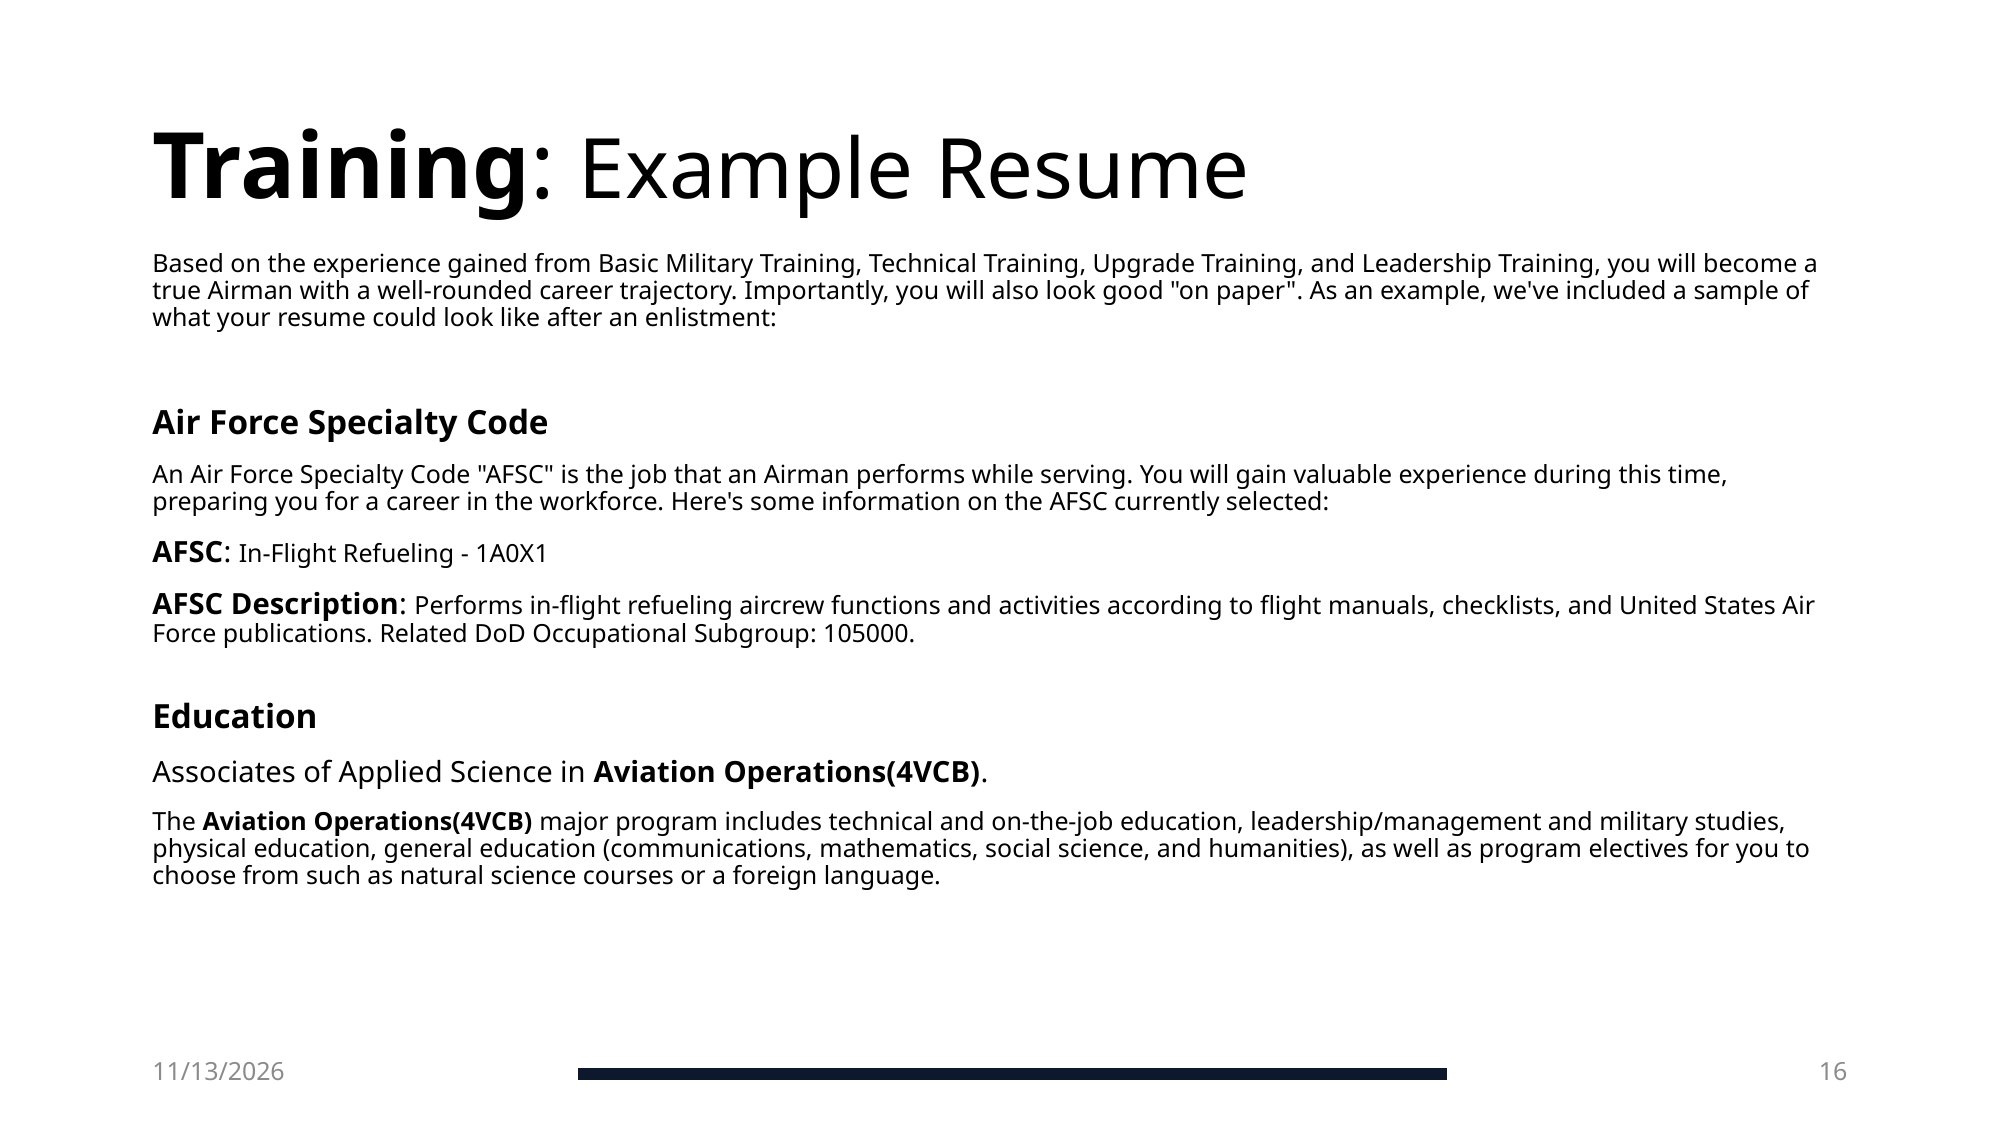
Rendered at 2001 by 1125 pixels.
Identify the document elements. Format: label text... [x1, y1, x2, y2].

slide_number 16 [1412, 1042, 1863, 1103]
list Based on the experience gained from Basic Military Training, Technical Training, Upgrade Training, and Leadership Training, you will become a true Airman with a well-rounded career trajectory. Importantly, you will also look good "on paper". As an example, we've included a sample of what your resume could look like after an enlistment: Air Force Specialty Code An Air Force Specialty Code "AFSC" is the job that an Airman performs while serving. You will gain valuable experience during this time, preparing you for a career in the workforce. Here's some information on the AFSC currently selected: AFSC: In-Flight Refueling - 1A0X1 AFSC Description: Performs in-flight refueling aircrew functions and activities according to flight manuals, checklists, and United States Air Force publications. Related DoD Occupational Subgroup: 105000. Education Associates of Applied Science in Aviation Operations(4VCB). The Aviation Operations(4VCB) major program includes technical and on-the-job education, leadership/management and military studies, physical education, general education (communications, mathematics, social science, and humanities), as well as program electives for you to choose from such as natural science courses or a foreign language. [137, 243, 1863, 1043]
title Training: Example Resume [137, 59, 1863, 243]
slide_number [137, 1042, 588, 1103]
